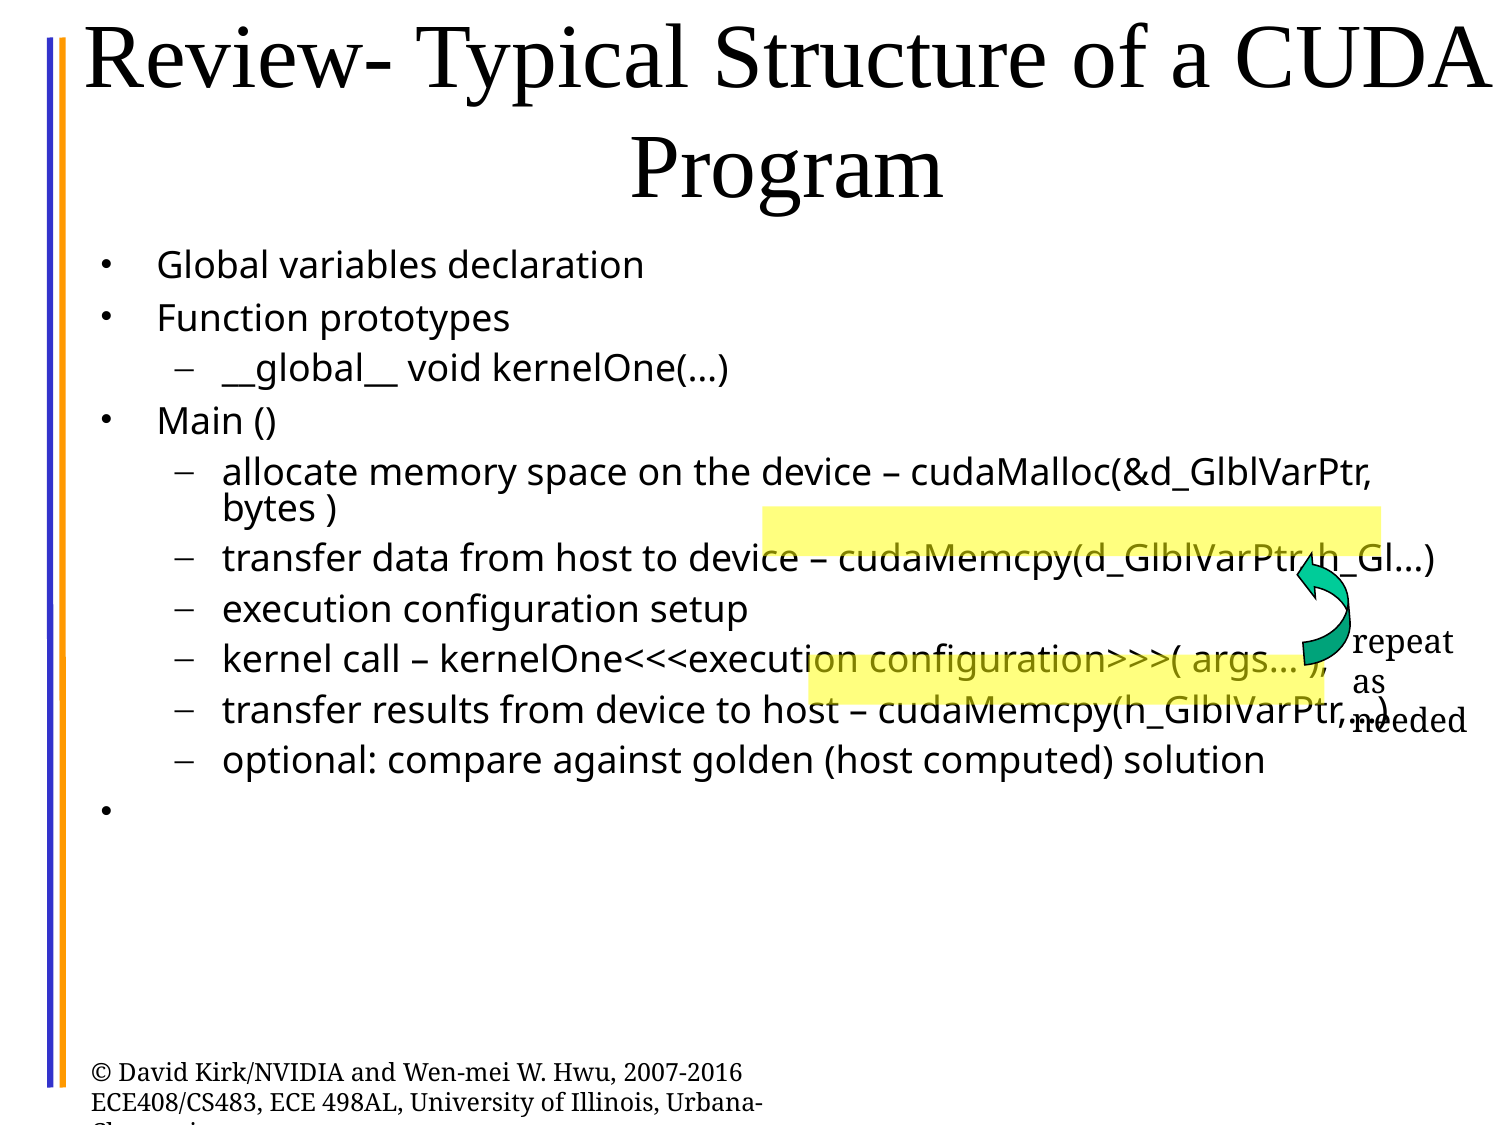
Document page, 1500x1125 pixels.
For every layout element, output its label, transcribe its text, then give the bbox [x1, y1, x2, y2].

title Review- Typical Structure of a CUDA Program [75, 24, 1500, 188]
text_box repeat as needed [1337, 612, 1500, 747]
text_box [808, 654, 1325, 705]
text_box [1297, 553, 1350, 612]
text_box [762, 506, 1382, 557]
list Global variables declaration Function prototypes __global__ void kernelOne(…) Main () allocate memory space on the device – cudaMalloc(&d_GlblVarPtr, bytes ) transfer data from host to device – cudaMemcpy(d_GlblVarPtr, h_Gl…) execution configuration setup kernel call – kernelOne<<<execution configuration>>>( args… ); transfer results from device to host – cudaMemcpy(h_GlblVarPtr,…) optional: compare against golden (host computed) solution [99, 249, 1463, 963]
